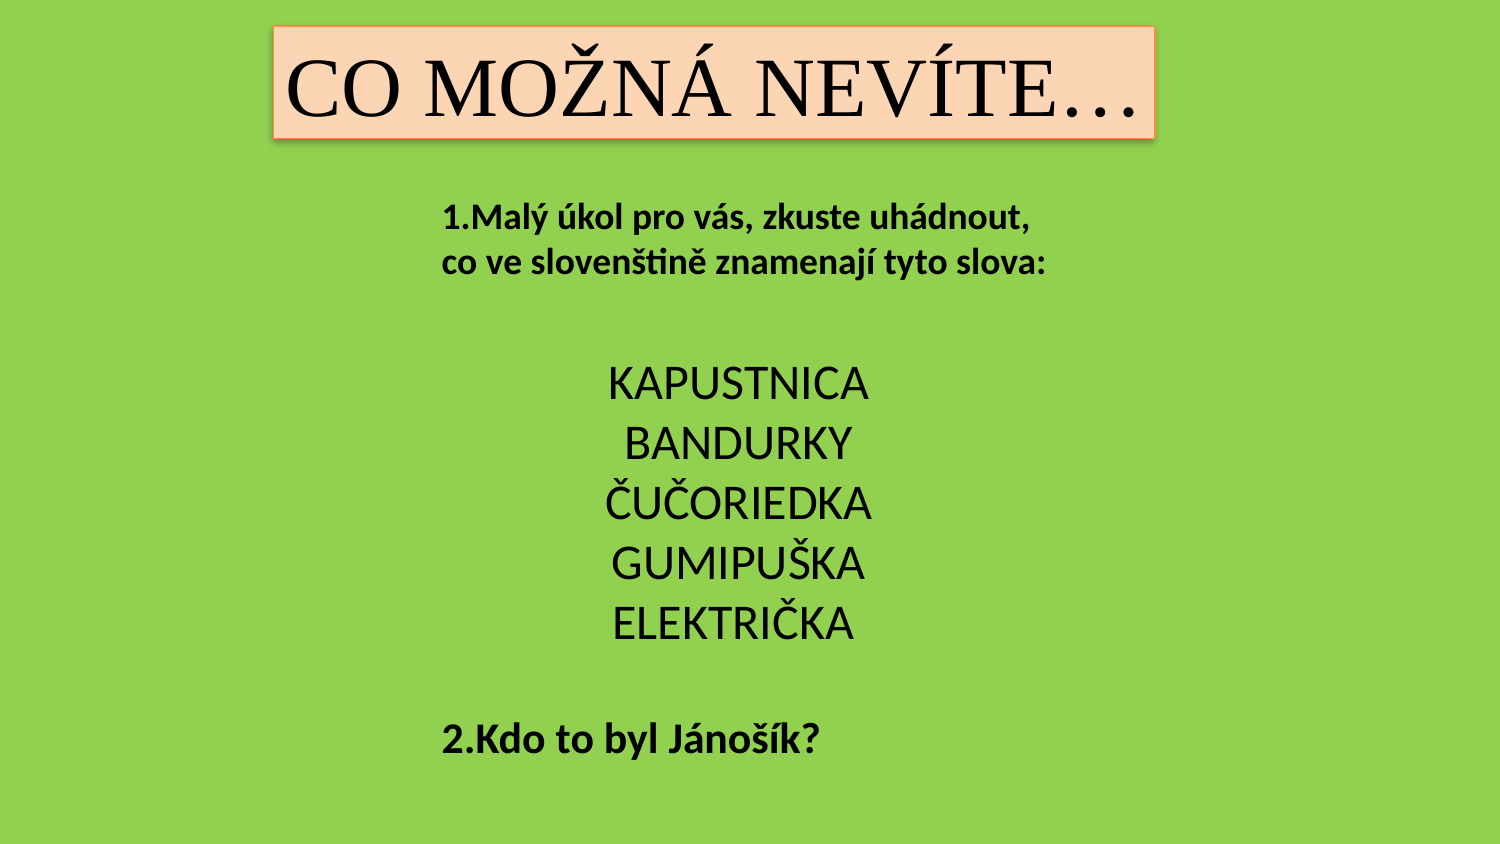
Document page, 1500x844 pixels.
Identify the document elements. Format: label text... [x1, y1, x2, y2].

text_box 1.Malý úkol pro vás, zkuste uhádnout, co ve slovenštině znamenají tyto slova: KAPUSTNICA BANDURKY ČUČORIEDKA GUMIPUŠKA ELEKTRIČKA 2.Kdo to byl Jánošík? [426, 184, 1063, 803]
text_box Co možná nevíte… [273, 26, 1156, 139]
